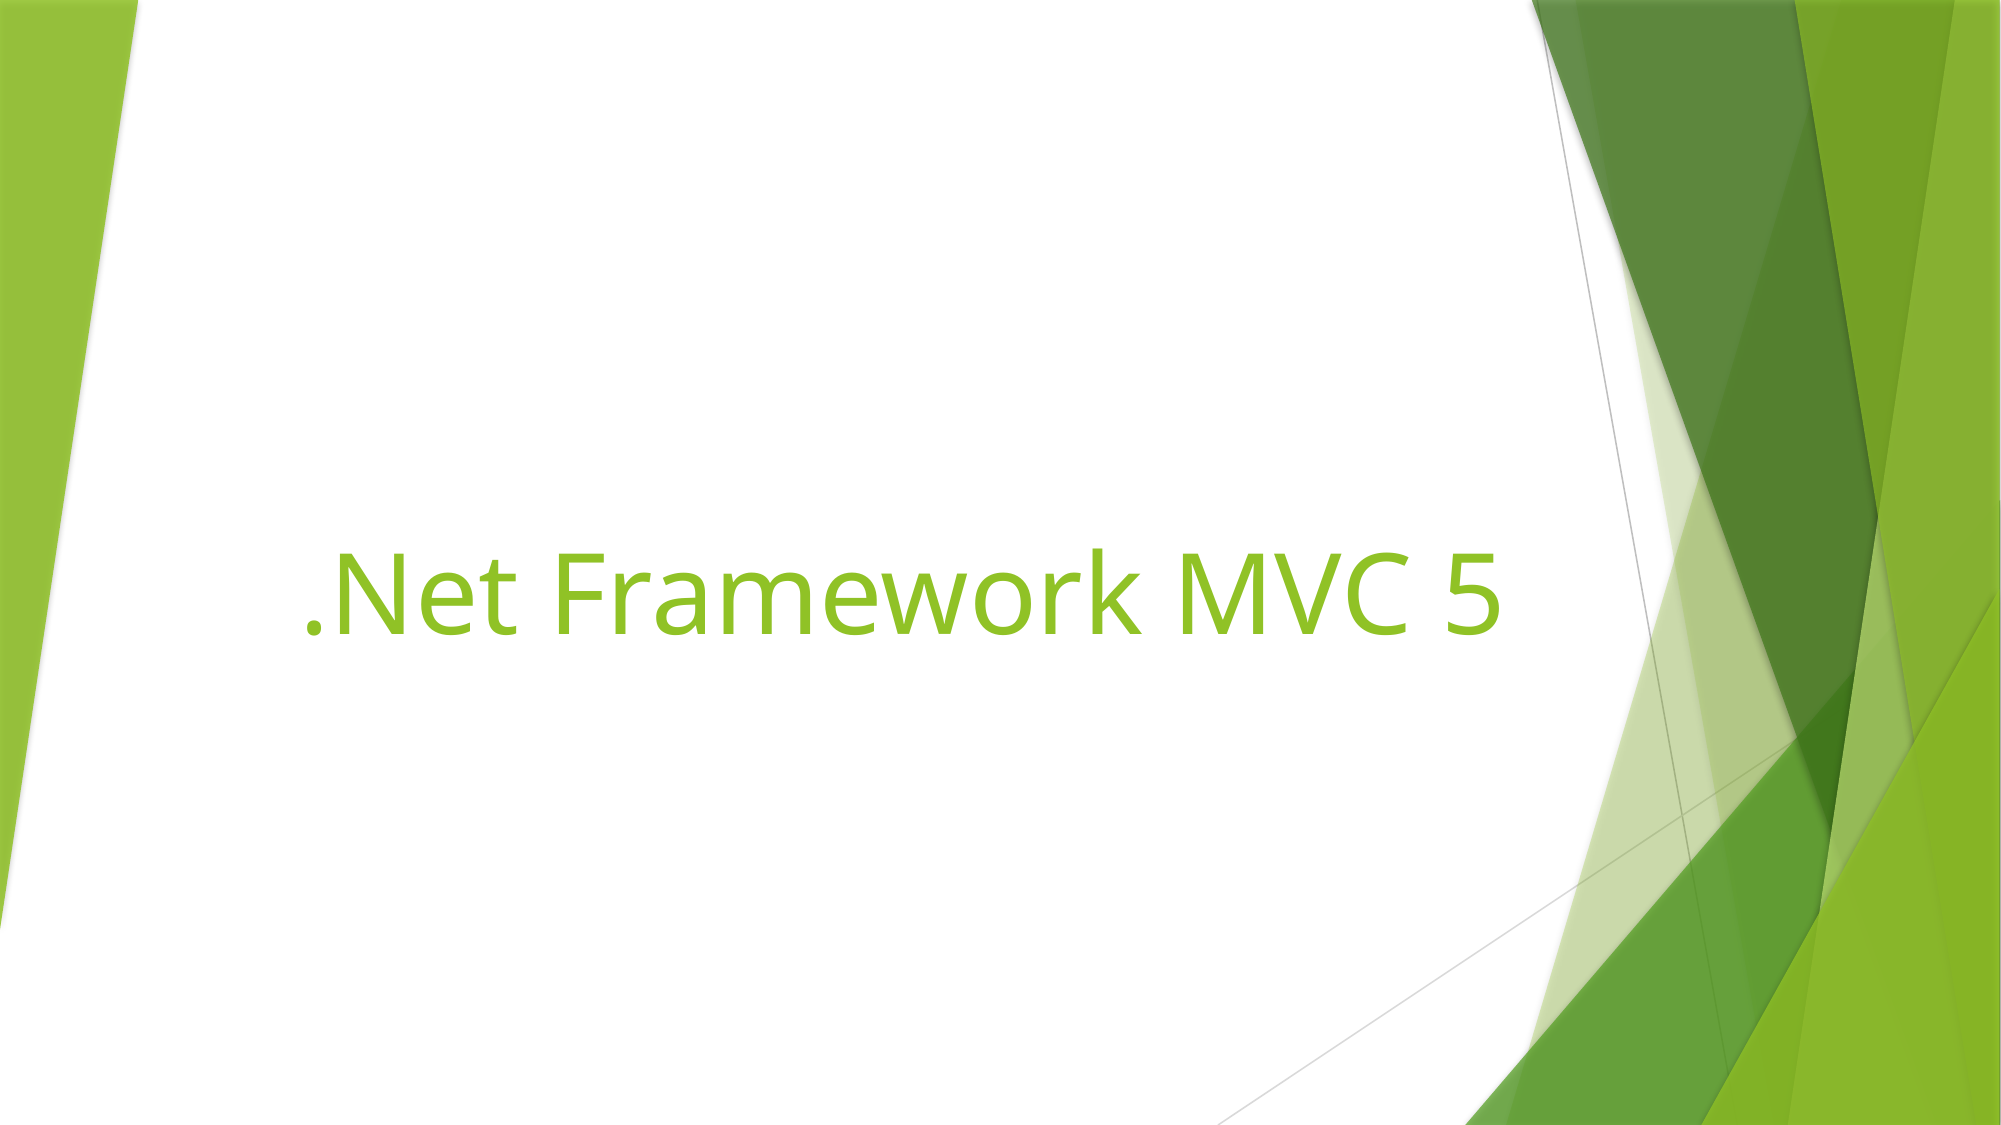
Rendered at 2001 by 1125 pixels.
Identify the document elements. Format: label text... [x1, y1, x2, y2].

title .Net Framework MVC 5 [247, 394, 1522, 665]
